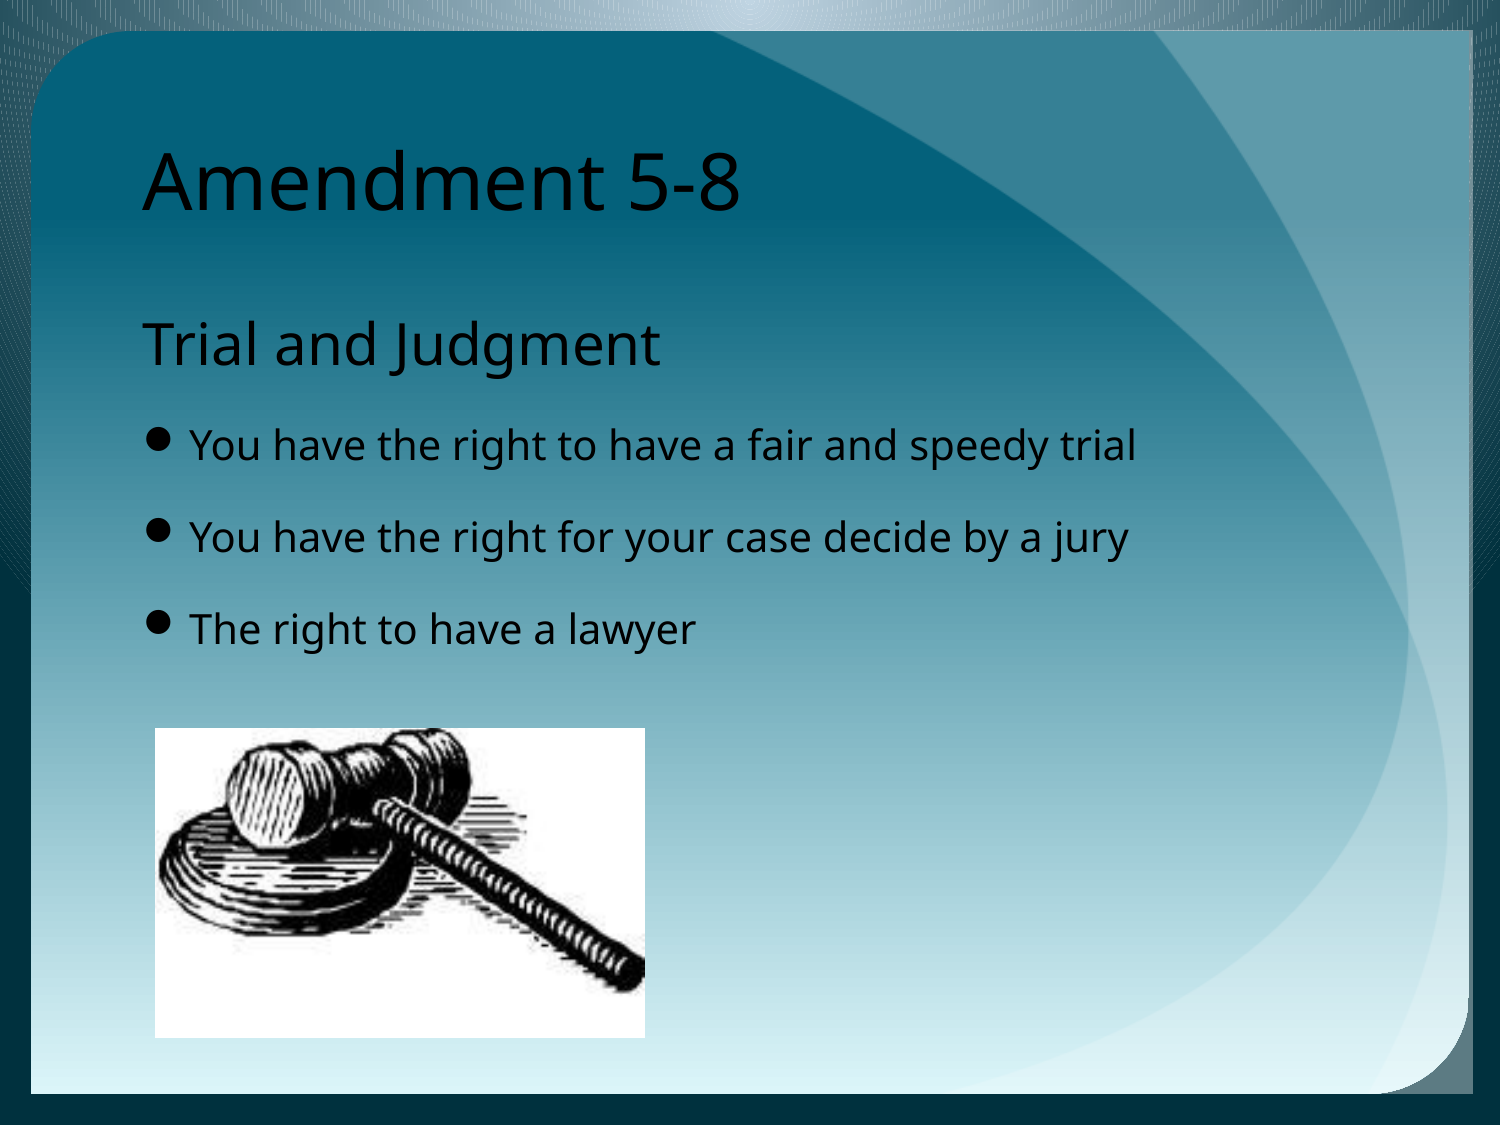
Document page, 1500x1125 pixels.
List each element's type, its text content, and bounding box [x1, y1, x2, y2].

title Amendment 5-8 [127, 62, 1372, 234]
picture [24, 30, 1473, 1093]
list Trial and Judgment You have the right to have a fair and speedy trial You have the right for your case decide by a jury The right to have a lawyer [127, 299, 1372, 991]
